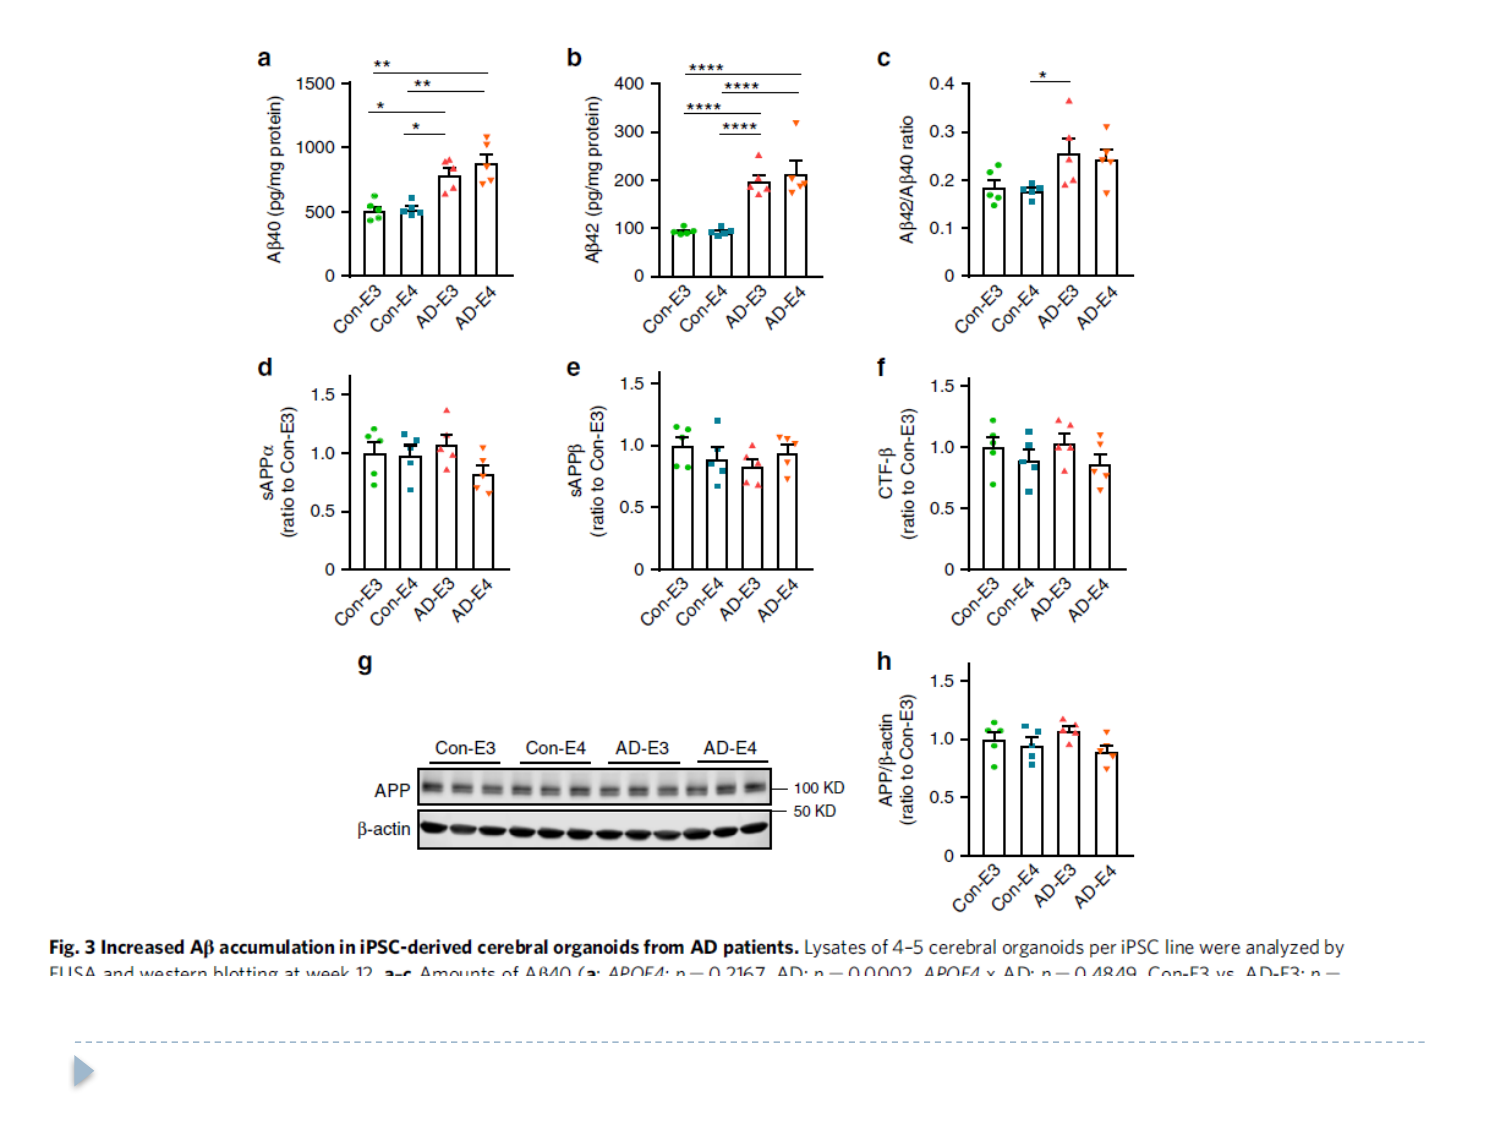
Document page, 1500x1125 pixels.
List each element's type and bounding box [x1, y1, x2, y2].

picture [29, 3, 1436, 976]
